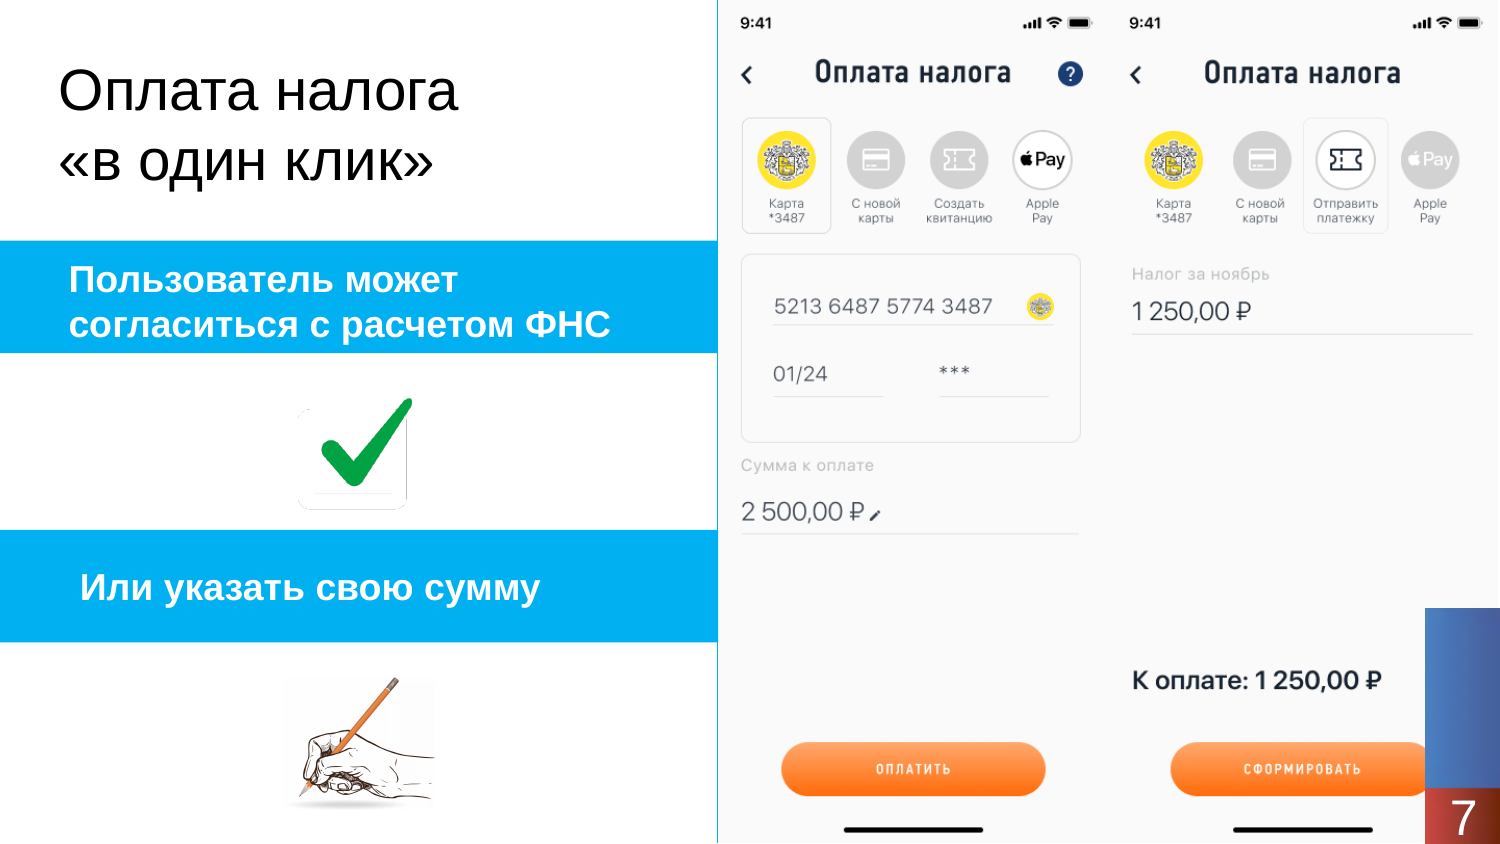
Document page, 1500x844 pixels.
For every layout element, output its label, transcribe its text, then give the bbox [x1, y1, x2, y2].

picture [298, 396, 412, 510]
picture [283, 675, 435, 810]
text_box Оплата налога «в один клик» [43, 37, 533, 185]
text_box [0, 528, 711, 644]
picture [719, 0, 1500, 844]
text_box Или указать свою сумму [64, 555, 668, 616]
text_box [0, 238, 711, 355]
text_box Пользователь может согласиться с расчетом ФНС [53, 247, 657, 352]
